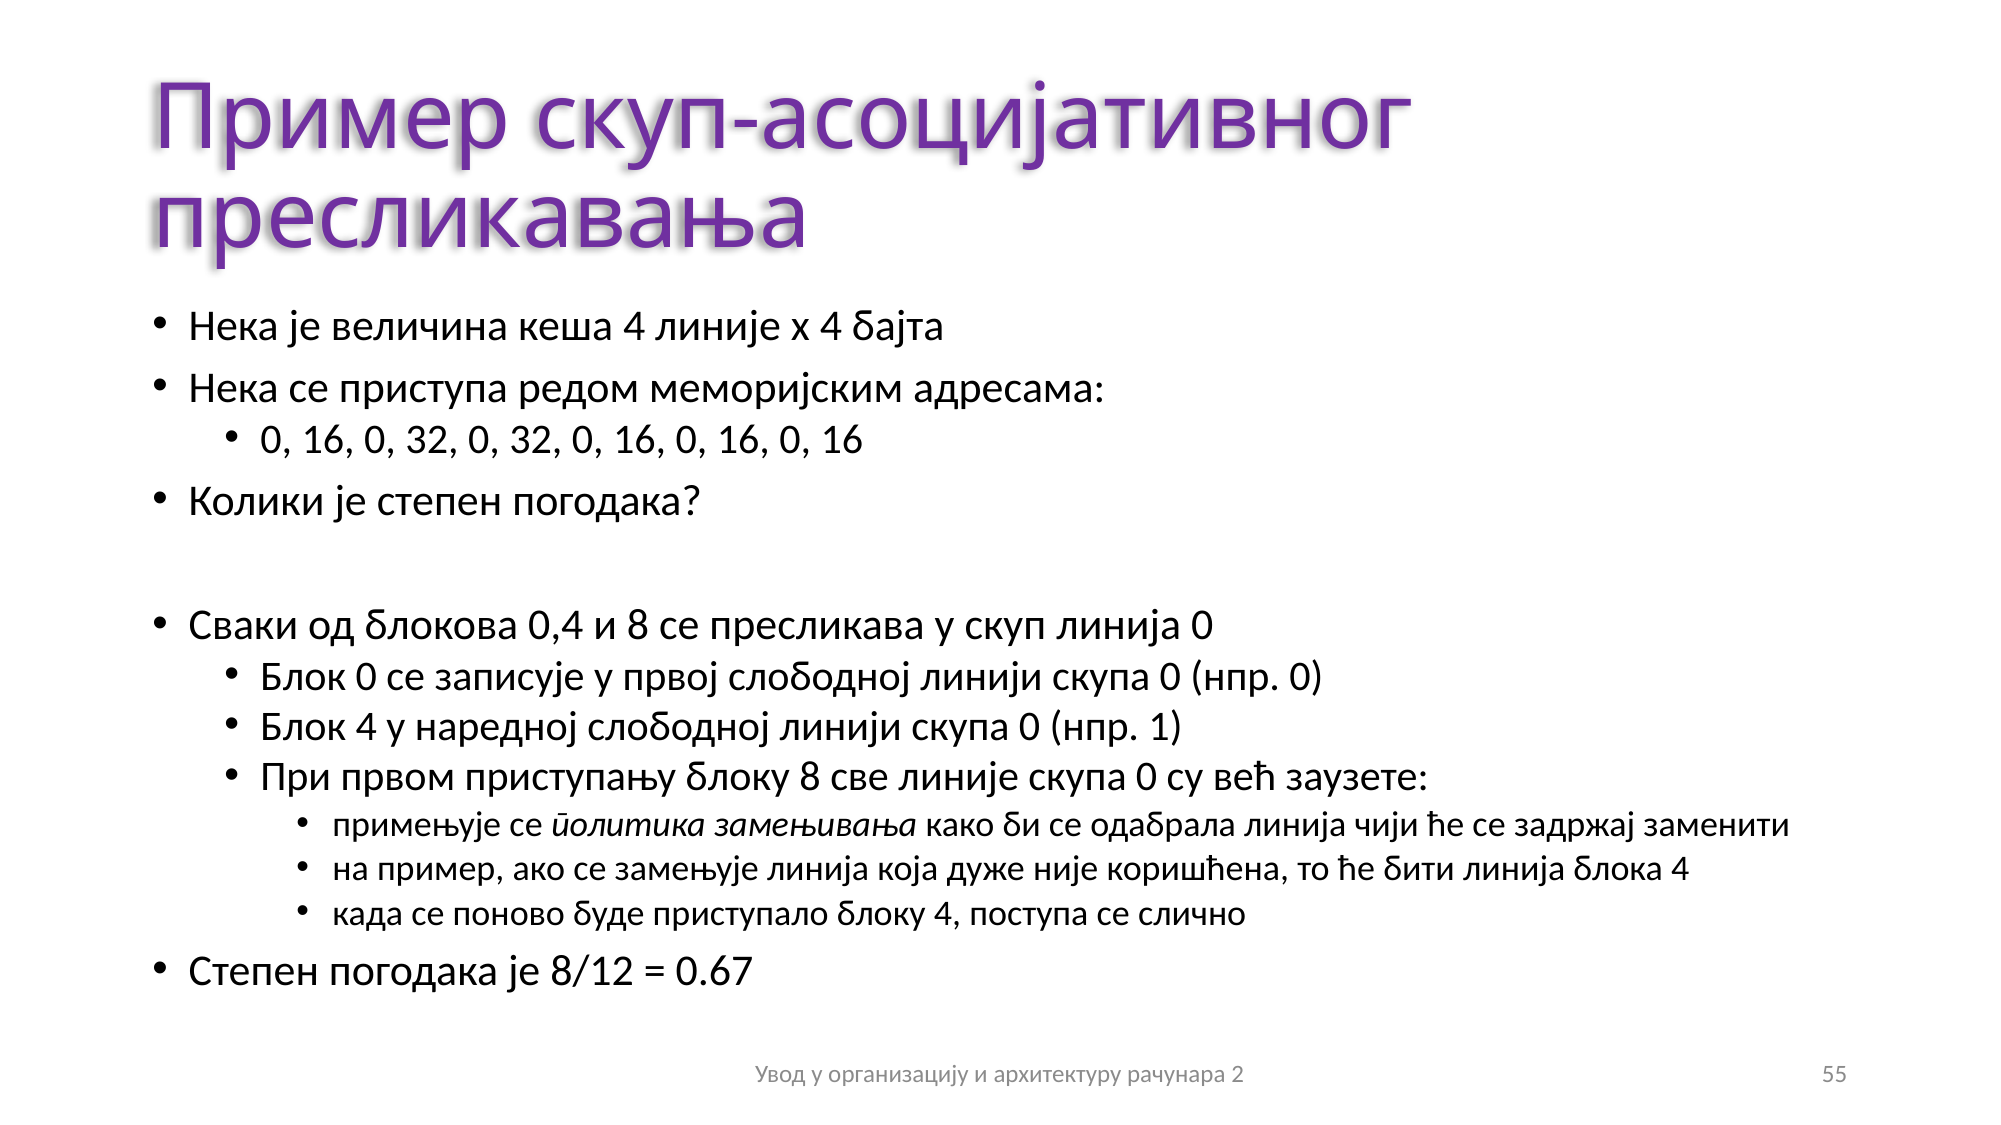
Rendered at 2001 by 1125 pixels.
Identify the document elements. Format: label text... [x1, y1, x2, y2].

slide_number 55 [1412, 1042, 1863, 1103]
title Пример скуп-асоцијативног пресликавања [137, 59, 1863, 278]
footer Увод у организацију и архитектуру рачунара 2 [662, 1042, 1338, 1103]
list Нека је величина кеша 4 линије х 4 бајта Нека се приступа редом меморијским адресама: 0, 16, 0, 32, 0, 32, 0, 16, 0, 16, 0, 16 Колики је степен погодака? Сваки од блокова 0,4 и 8 се пресликава у скуп линија 0 Блок 0 се записује у првој слободној линији скупа 0 (нпр. 0) Блок 4 у наредној слободној линији скупа 0 (нпр. 1) При првом приступању блоку 8 све линије скупа 0 су већ заузете: примењује се политика замењивања како би се одабрала линија чији ће се задржај заменити на пример, ако се замењује линија која дуже није коришћена, то ће бити линија блока 4 када се поново буде приступало блоку 4, поступа се слично Степен погодака је 8/12 = 0.67 [137, 299, 1863, 1014]
